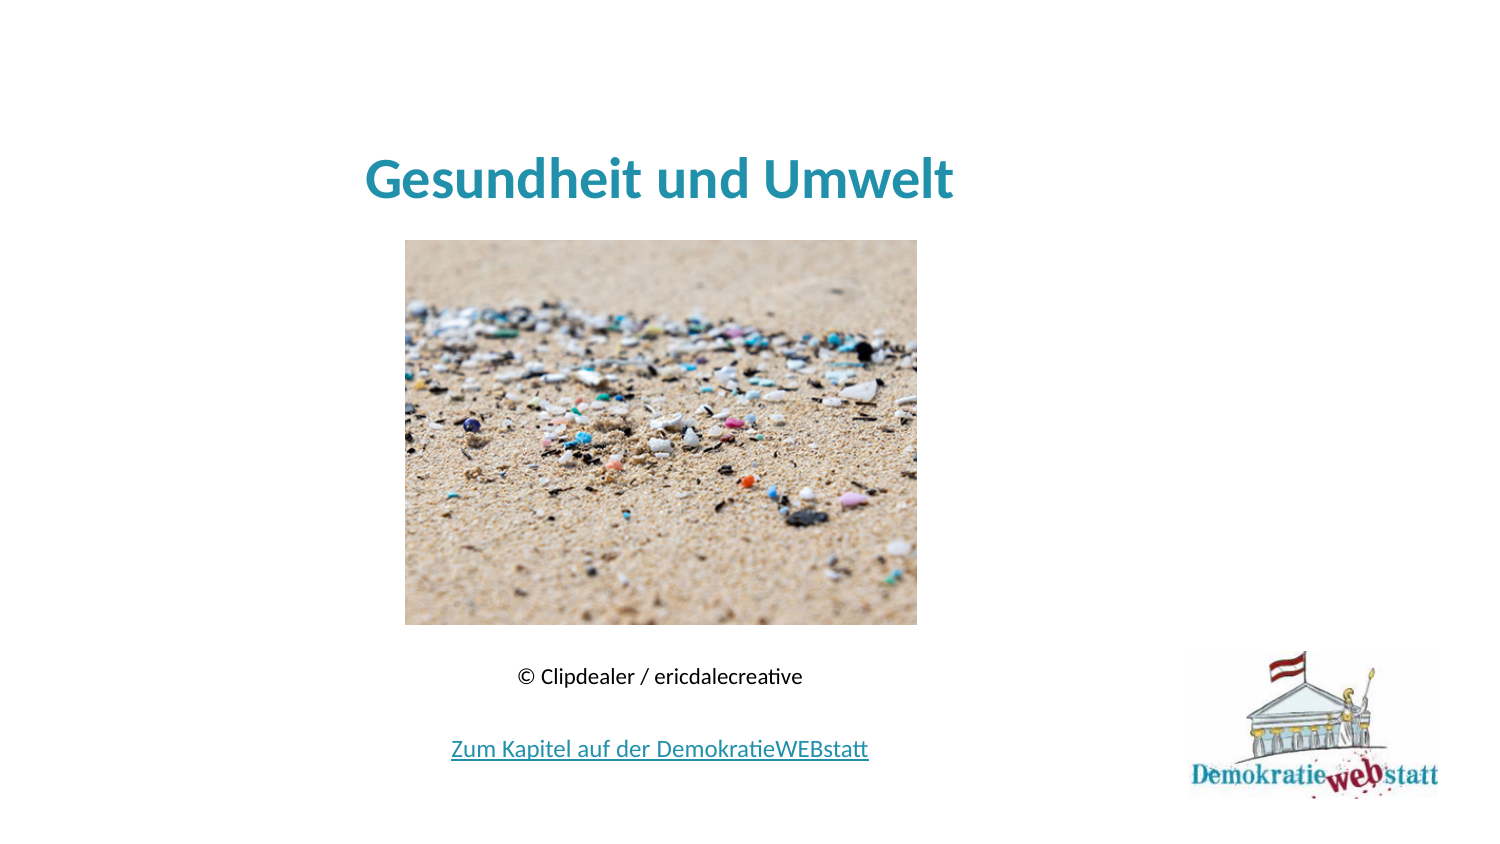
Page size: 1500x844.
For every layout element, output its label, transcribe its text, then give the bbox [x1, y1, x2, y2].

text_box © Clipdealer / ericdalecreative [467, 653, 853, 696]
title Gesundheit und Umwelt [347, 140, 973, 241]
text_box Zum Kapitel auf der DemokratieWEBstatt [436, 724, 884, 770]
picture [405, 240, 918, 625]
picture [1188, 651, 1438, 799]
